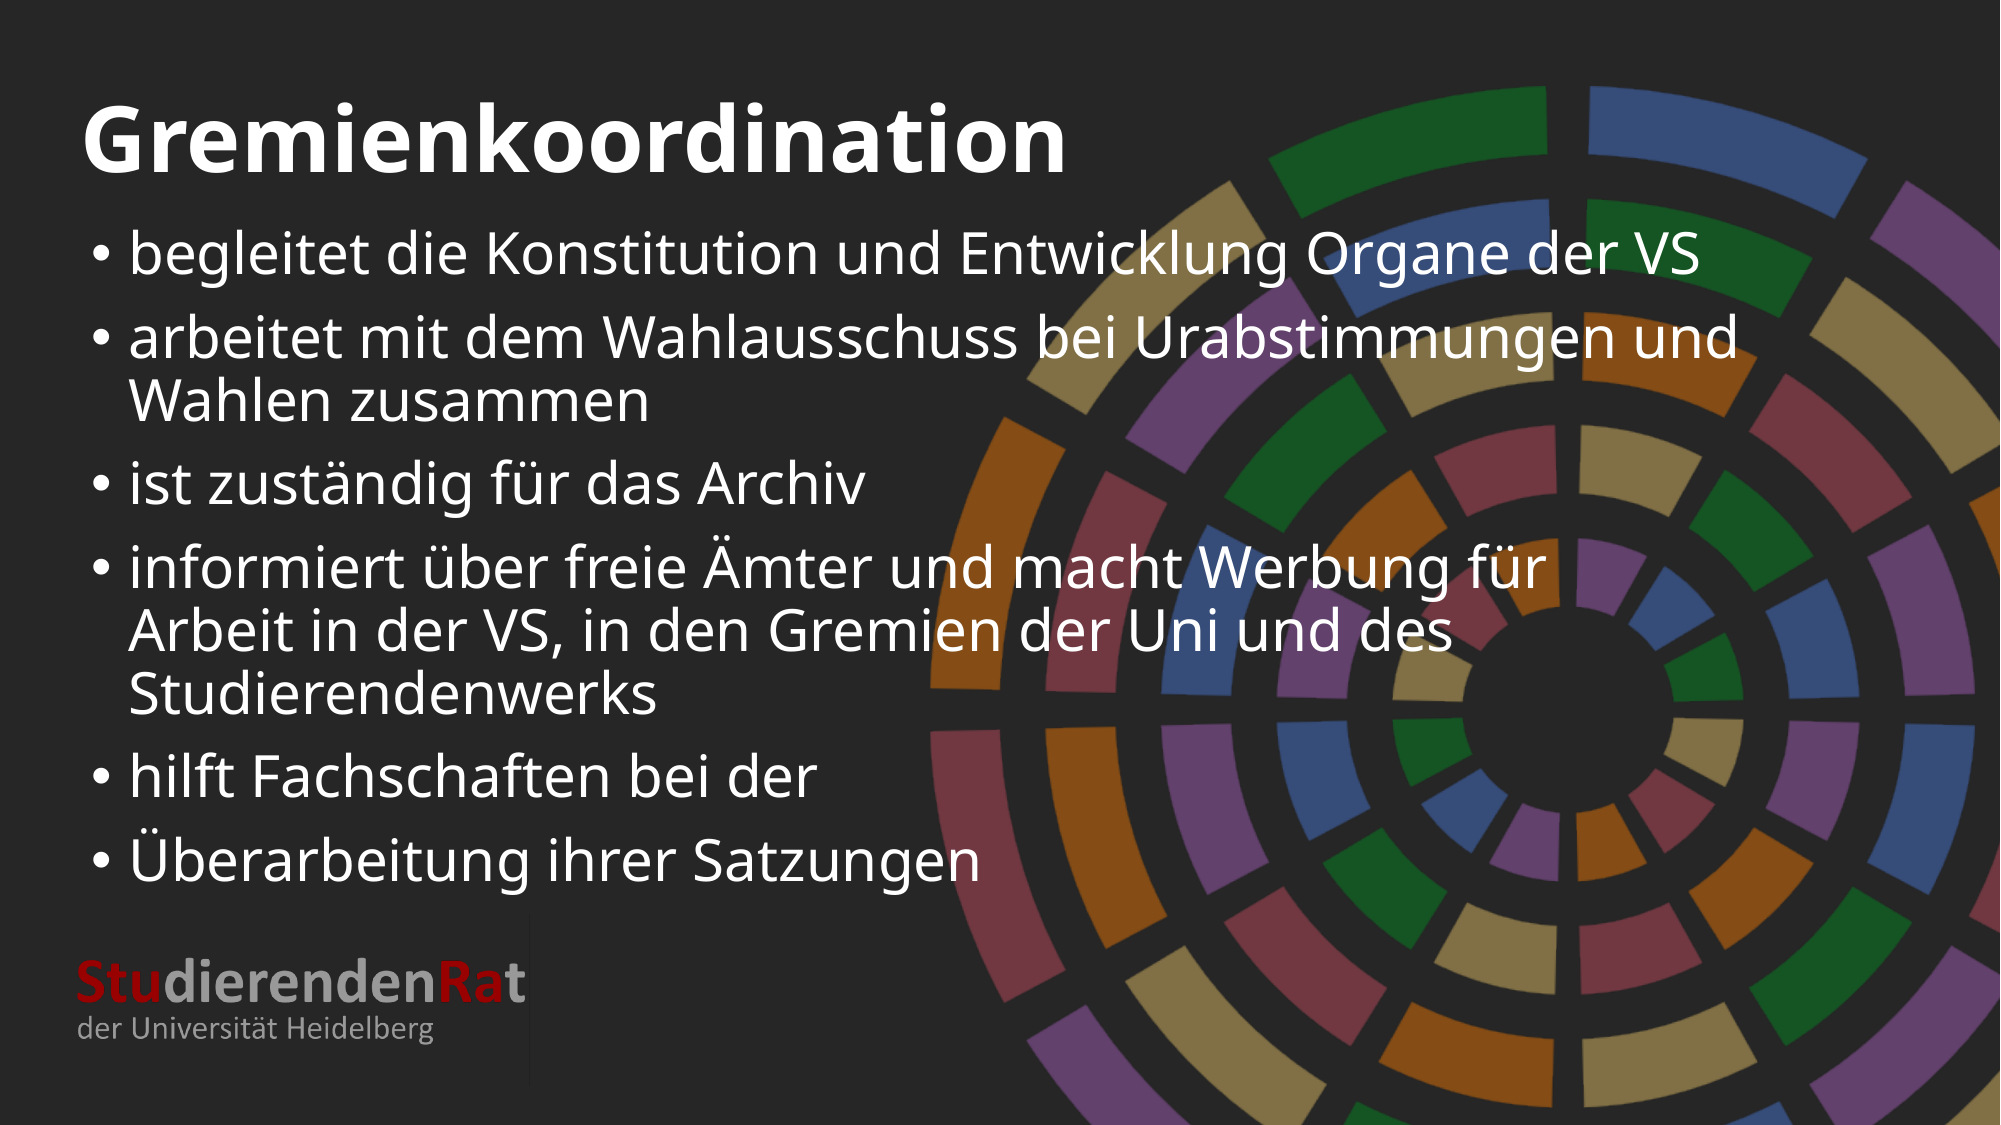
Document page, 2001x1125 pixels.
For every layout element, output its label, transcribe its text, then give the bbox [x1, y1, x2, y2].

picture [74, 914, 530, 1086]
title Gremienkoordination [65, 34, 1791, 252]
list begleitet die Konstitution und Entwicklung Organe der VS arbeitet mit dem Wahlausschuss bei Urabstimmungen und Wahlen zusammen ist zuständig für das Archiv informiert über freie Ämter und macht Werbung für Arbeit in der VS, in den Gremien der Uni und des Studierendenwerks hilft Fachschaften bei der Überarbeitung ihrer Satzungen [76, 217, 1802, 931]
